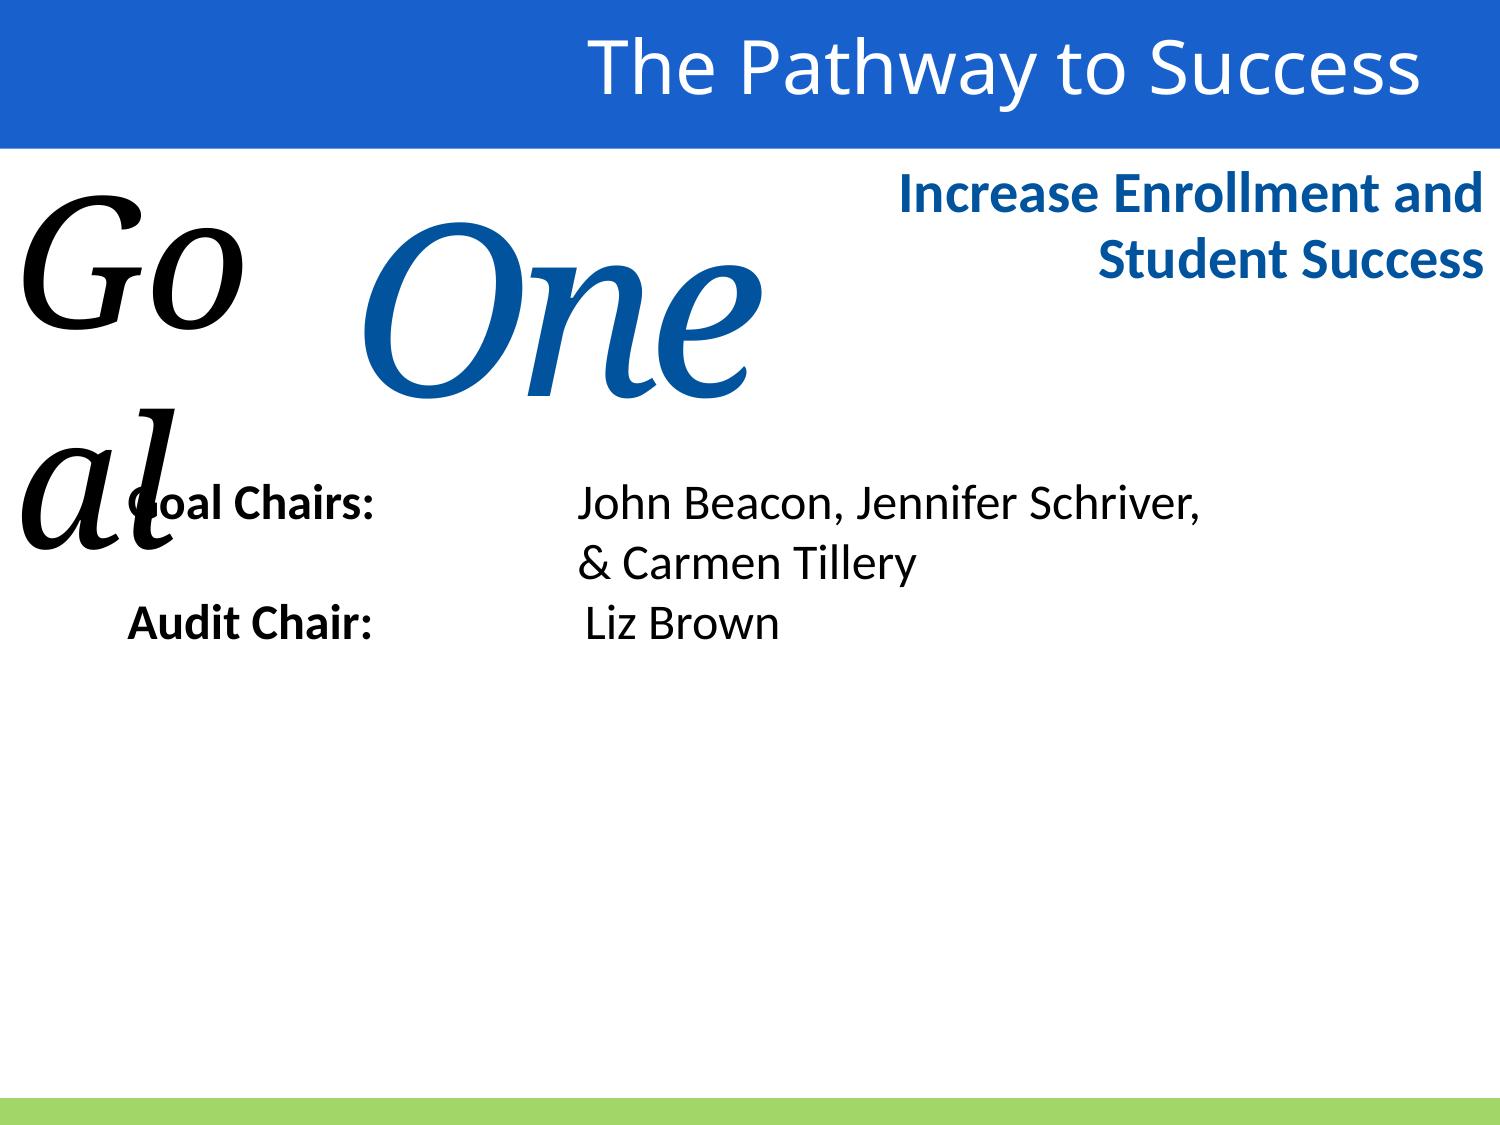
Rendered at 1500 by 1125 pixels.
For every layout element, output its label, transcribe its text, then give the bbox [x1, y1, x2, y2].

text_box Goal [0, 137, 363, 592]
text_box Increase Enrollment and Student Success [650, 149, 1500, 298]
text_box One [337, 149, 800, 453]
text_box Goal Chairs: John Beacon, Jennifer Schriver, & Carmen Tillery Audit Chair: Liz Brown [112, 462, 1225, 658]
text_box The Pathway to Success [12, 12, 1438, 118]
text_box [0, 0, 1500, 149]
